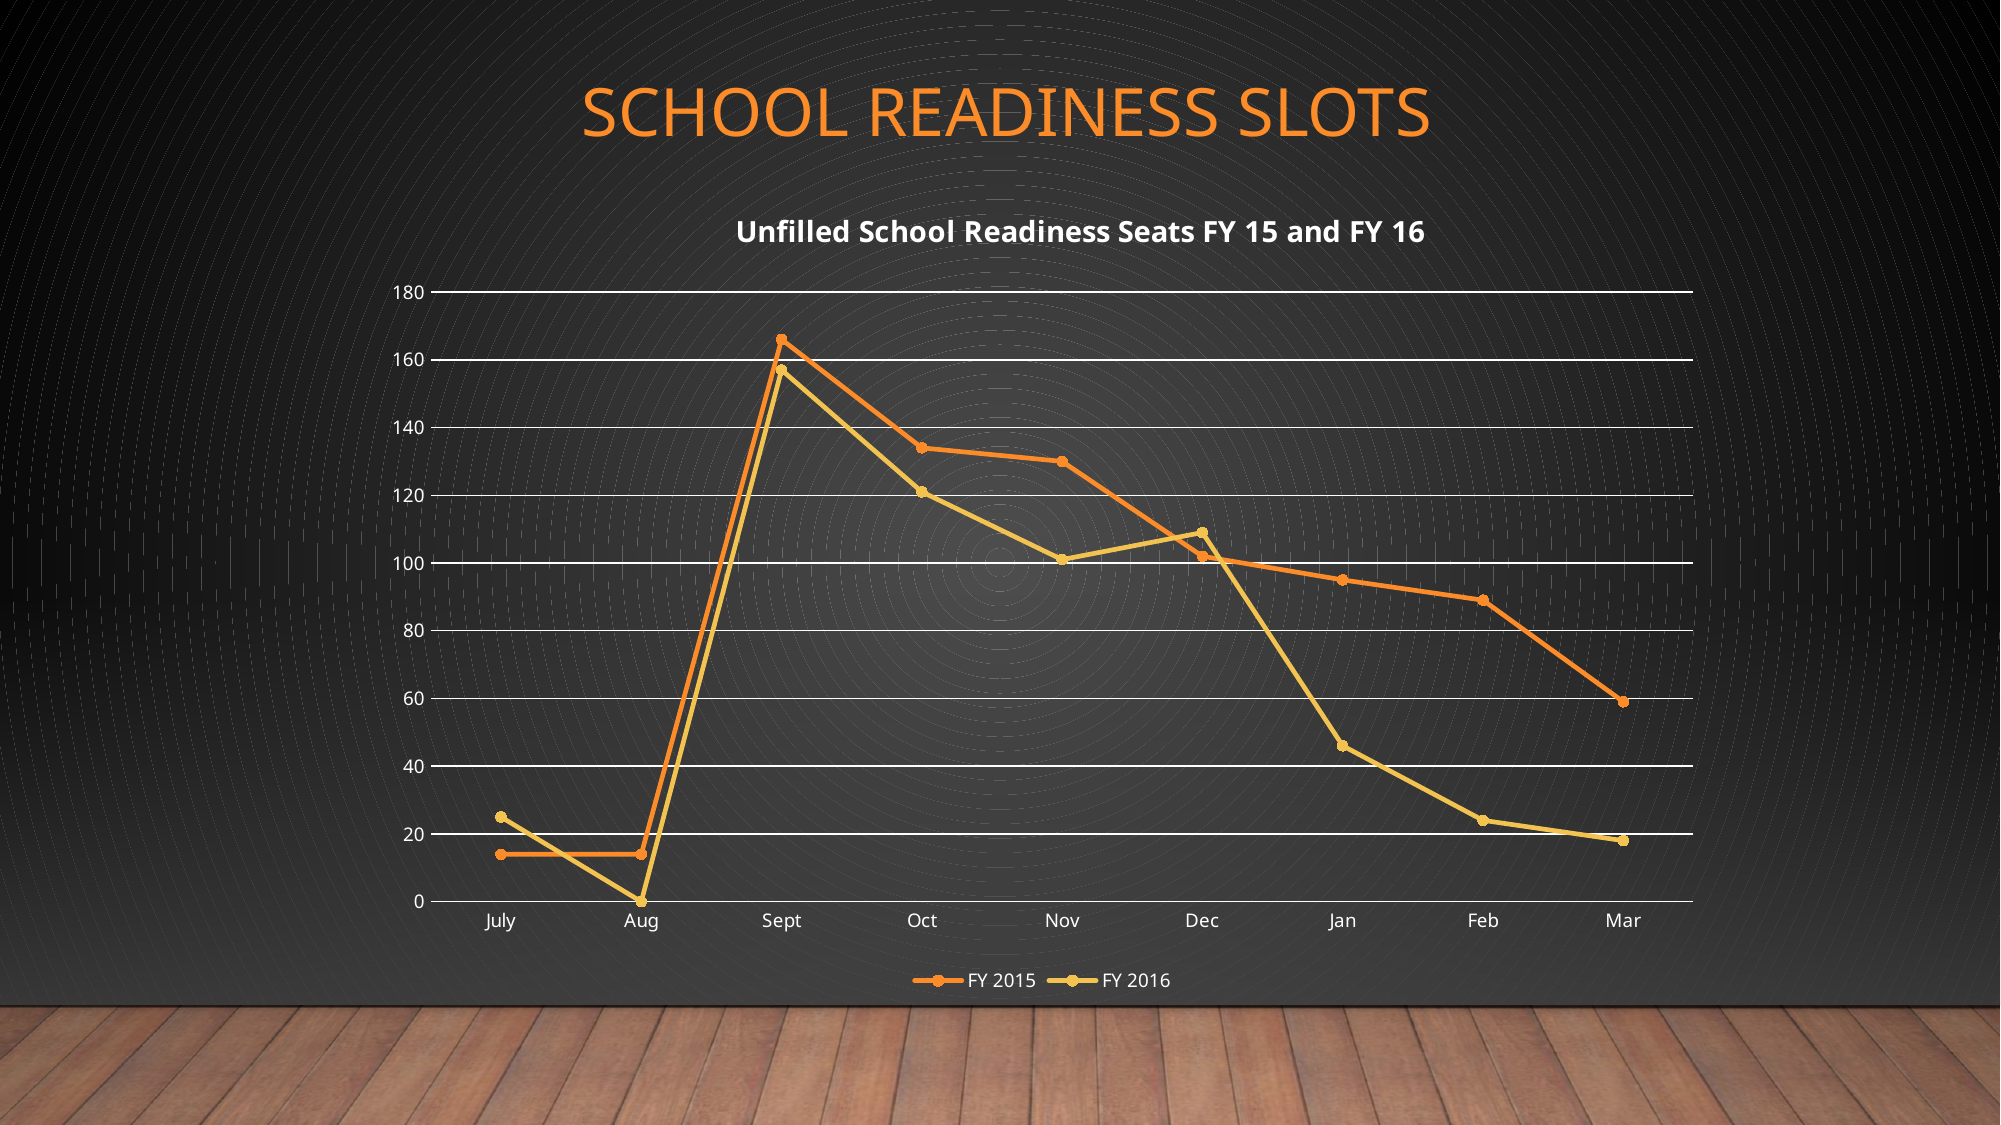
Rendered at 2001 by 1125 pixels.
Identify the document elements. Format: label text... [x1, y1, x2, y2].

picture [0, 1005, 2000, 1125]
chart [364, 179, 1721, 1001]
title School Readiness slots [245, 28, 1770, 201]
